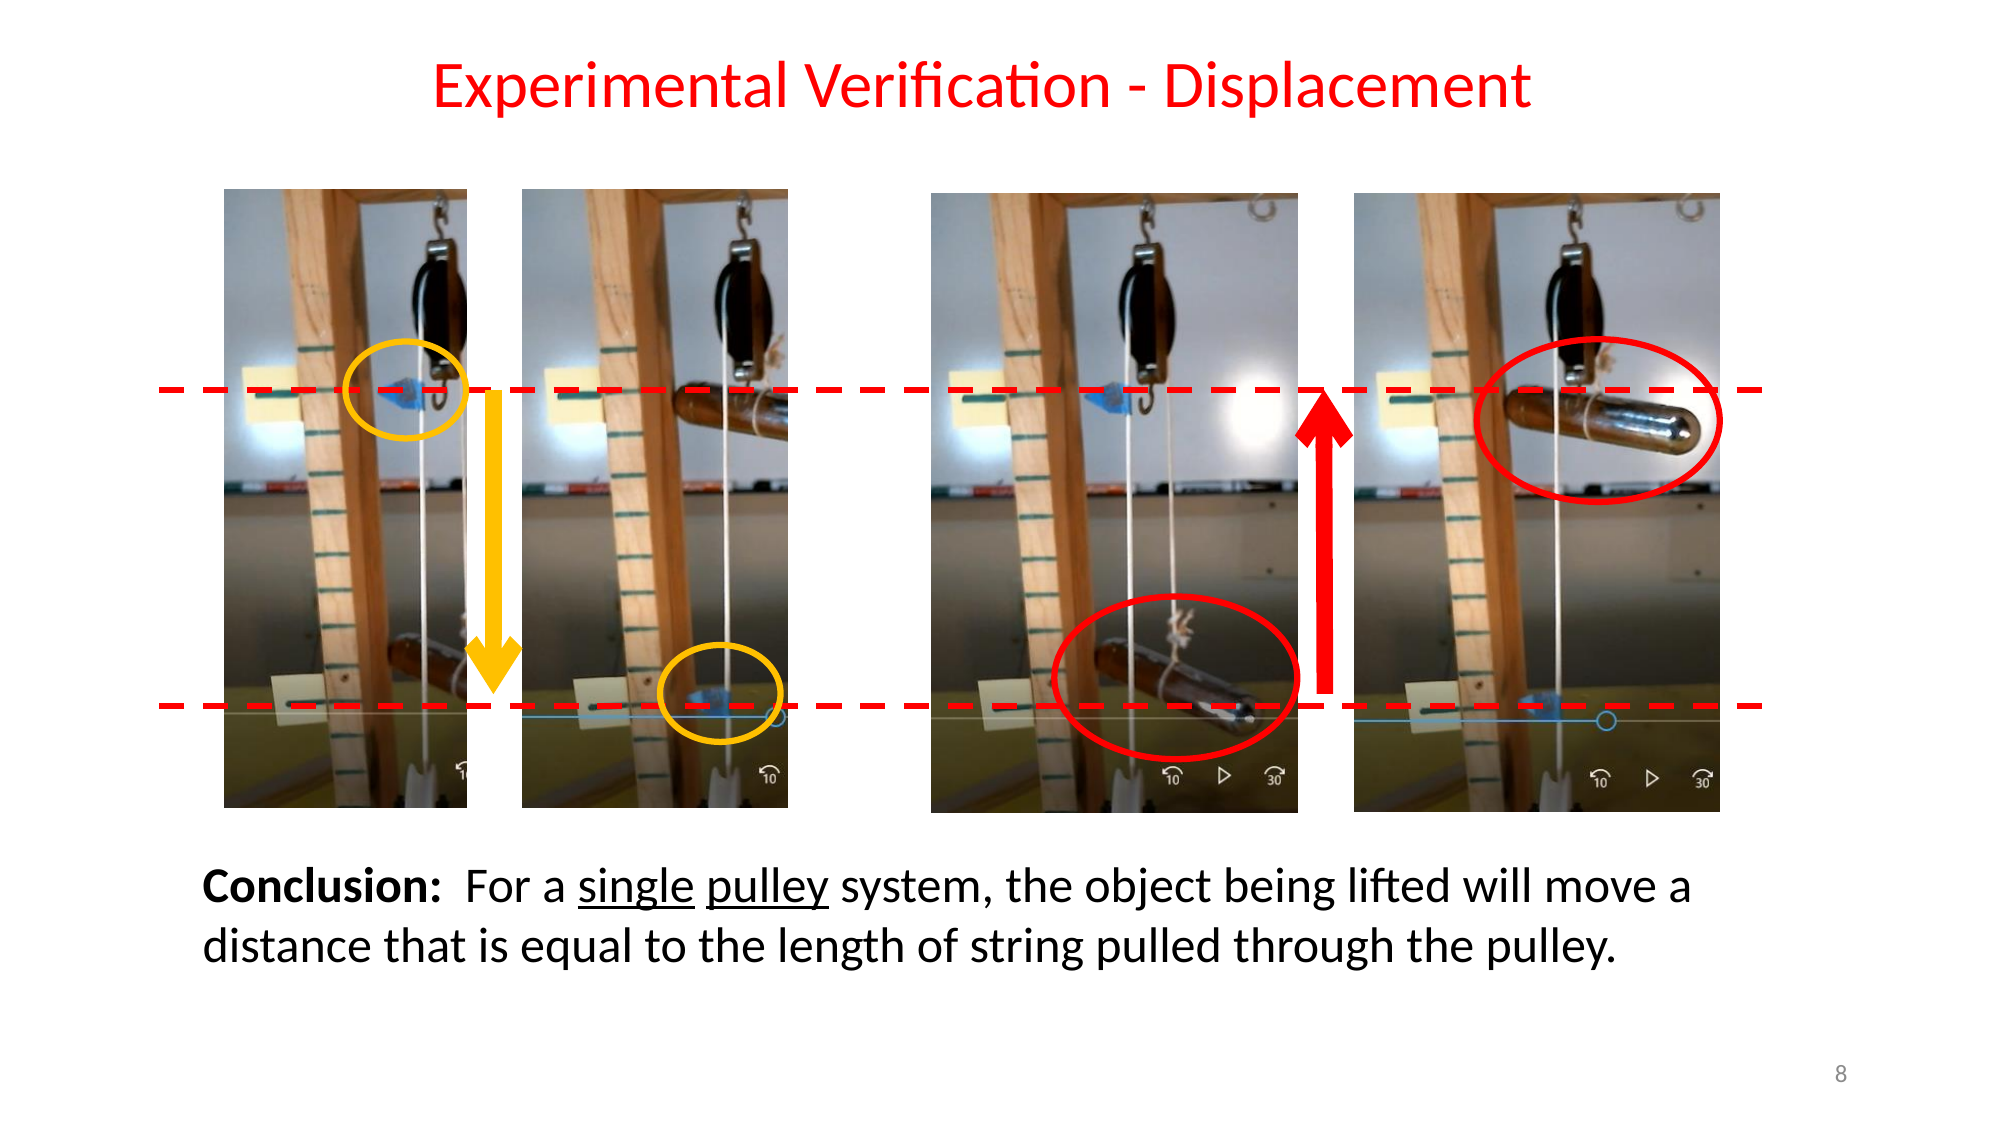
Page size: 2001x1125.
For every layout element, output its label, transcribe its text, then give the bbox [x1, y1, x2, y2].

picture [1354, 193, 1720, 389]
text_box Experimental Verification - Displacement [389, 33, 1576, 129]
picture [224, 706, 467, 808]
picture [1354, 391, 1720, 705]
picture [224, 391, 467, 705]
picture [522, 706, 788, 808]
picture [931, 193, 1298, 389]
picture [931, 391, 1298, 705]
text_box Conclusion: For a single pulley system, the object being lifted will move a distance that is equal to the length of string pulled through the pulley. [188, 845, 1777, 980]
picture [1354, 706, 1720, 812]
picture [522, 391, 788, 705]
picture [931, 706, 1298, 813]
slide_number 8 [1412, 1042, 1863, 1103]
picture [522, 189, 788, 389]
picture [224, 189, 467, 389]
